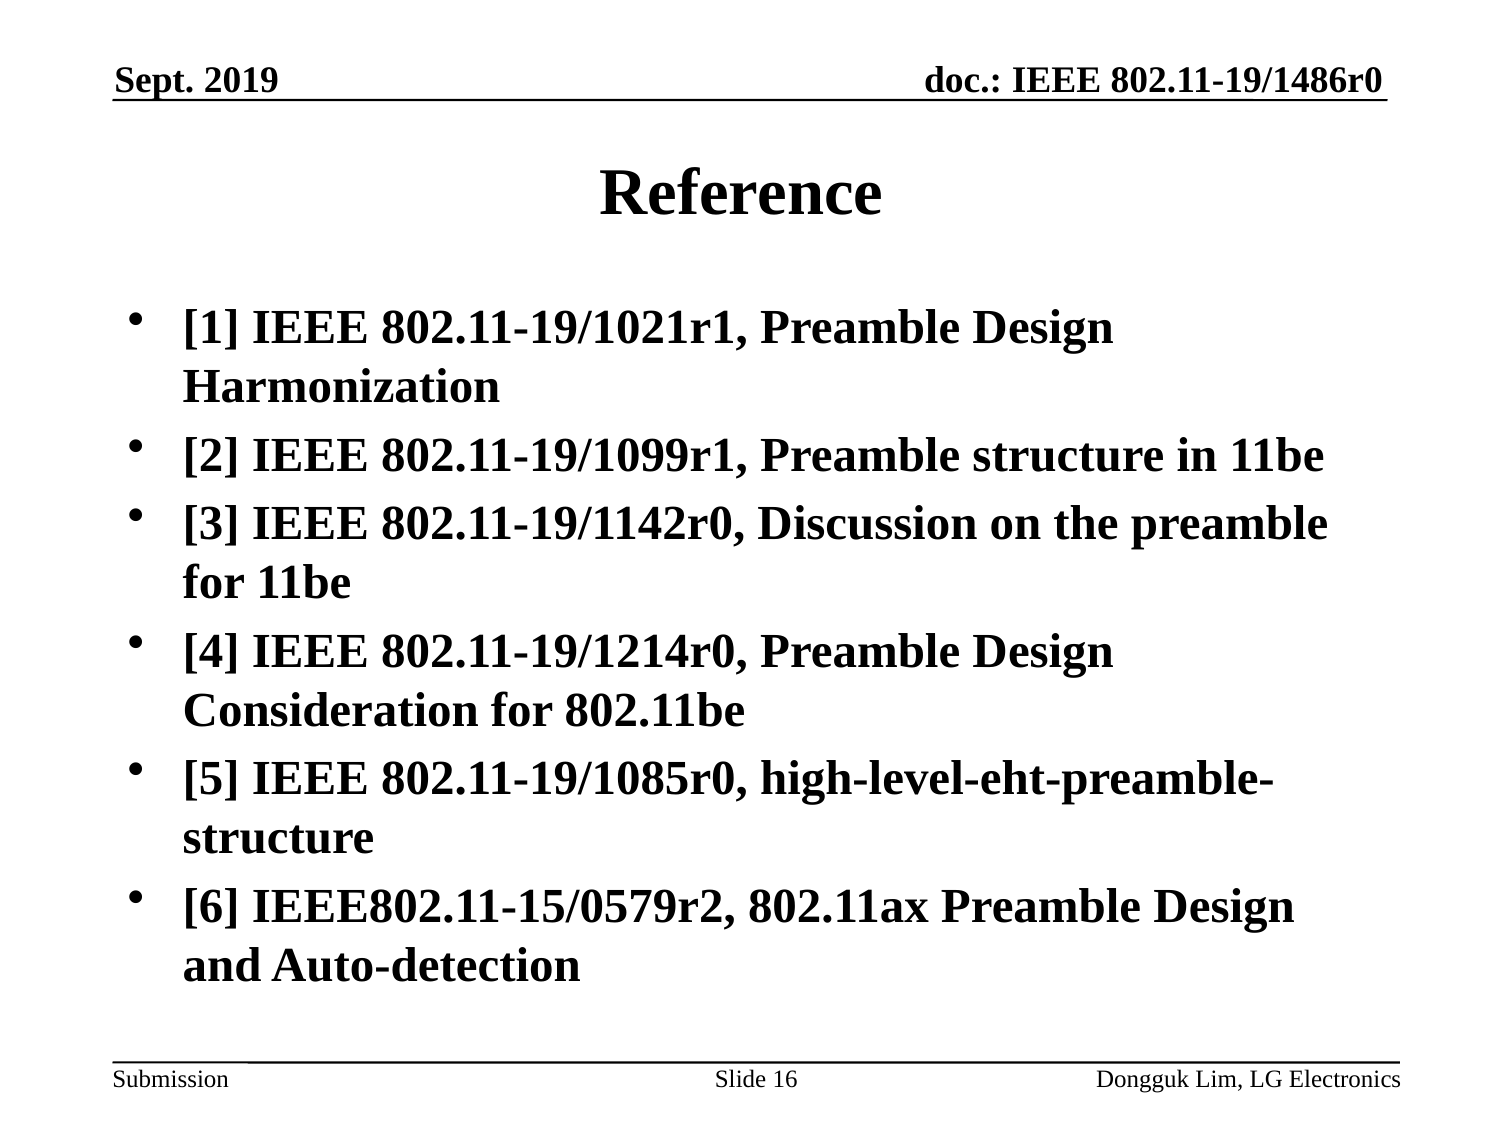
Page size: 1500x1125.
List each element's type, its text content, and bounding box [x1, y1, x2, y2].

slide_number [114, 54, 281, 101]
list [1] IEEE 802.11-19/1021r1, Preamble Design Harmonization [2] IEEE 802.11-19/1099r1, Preamble structure in 11be [3] IEEE 802.11-19/1142r0, Discussion on the preamble for 11be [4] IEEE 802.11-19/1214r0, Preamble Design Consideration for 802.11be [5] IEEE 802.11-19/1085r0, high-level-eht-preamble-structure [6] IEEE802.11-15/0579r2, 802.11ax Preamble Design and Auto-detection [112, 287, 1388, 1000]
title Reference [112, 112, 1388, 263]
slide_number Slide 16 [712, 1061, 800, 1093]
footer Dongguk Lim, LG Electronics [1092, 1061, 1402, 1093]
